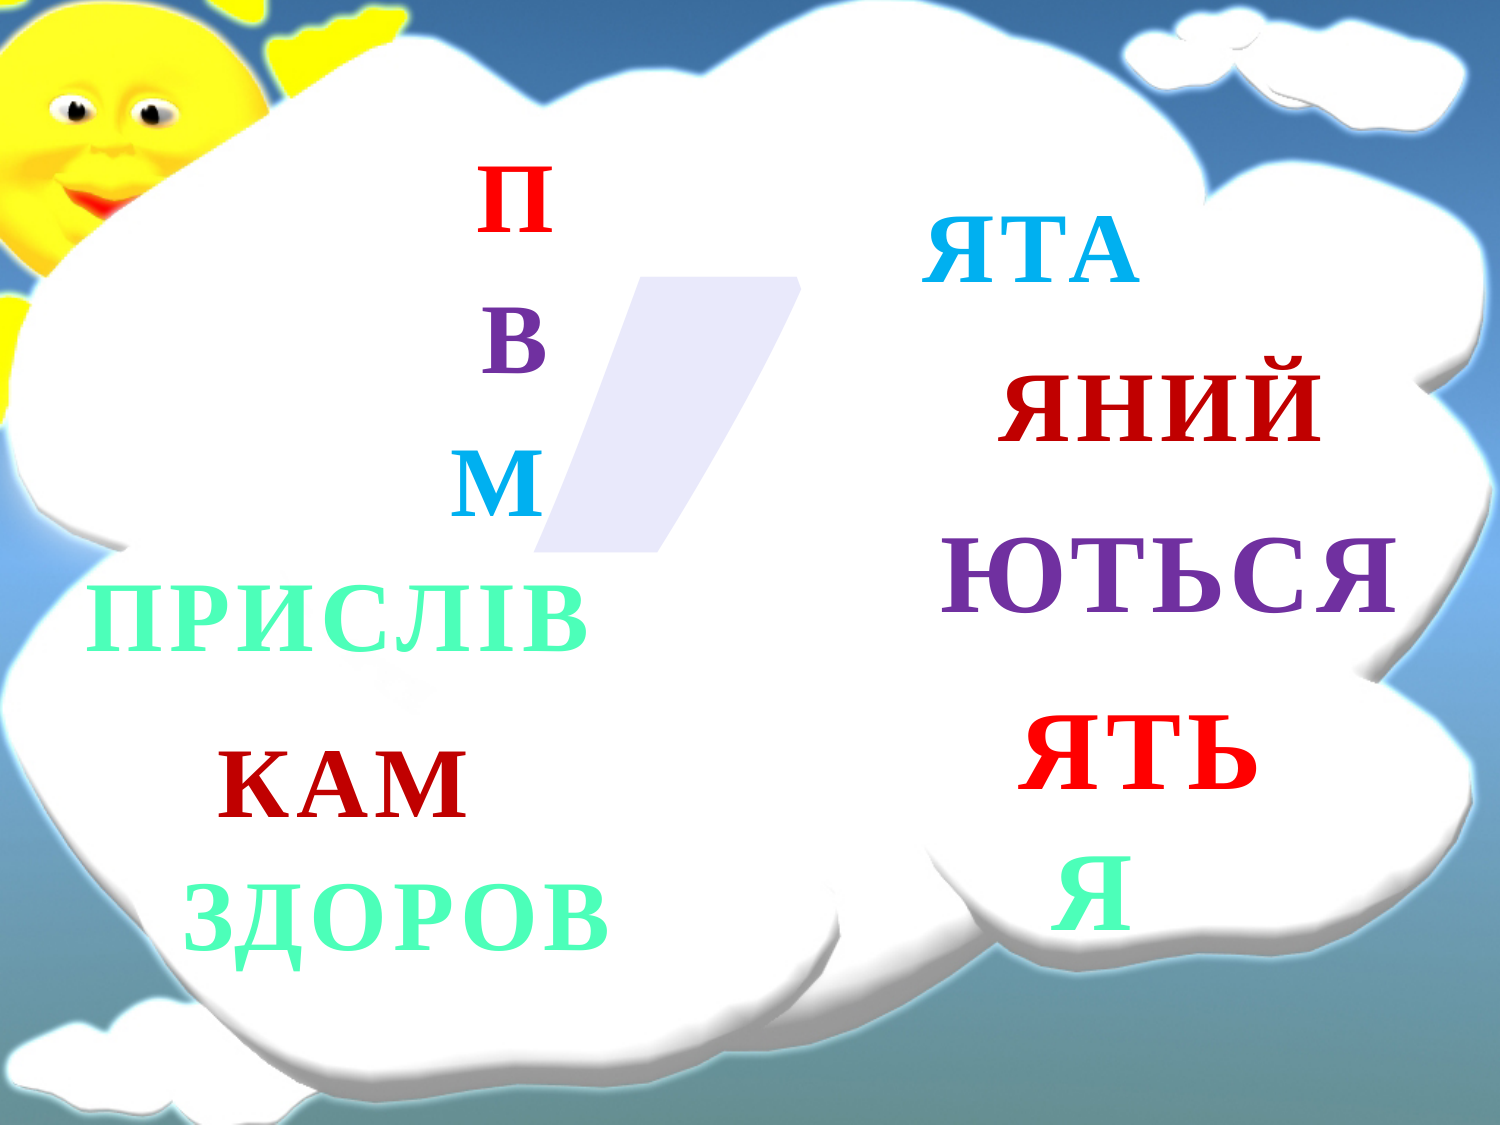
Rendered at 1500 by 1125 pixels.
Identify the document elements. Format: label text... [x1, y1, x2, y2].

text_box КАМ [202, 709, 485, 842]
text_box ЗДОРОВ [166, 842, 627, 978]
text_box ’ [336, 0, 857, 1125]
text_box М [435, 409, 560, 544]
text_box П [461, 125, 570, 261]
text_box ЯТА [907, 174, 1157, 310]
text_box ПРИСЛІВ [70, 544, 605, 680]
text_box ЯНИЙ [983, 333, 1338, 469]
text_box Я [1036, 810, 1148, 961]
text_box ЯТЬ [1003, 669, 1278, 820]
picture [857, 0, 1500, 1125]
text_box ЮТЬСЯ [856, 492, 1484, 643]
picture [0, 0, 336, 1125]
text_box В [466, 265, 564, 401]
